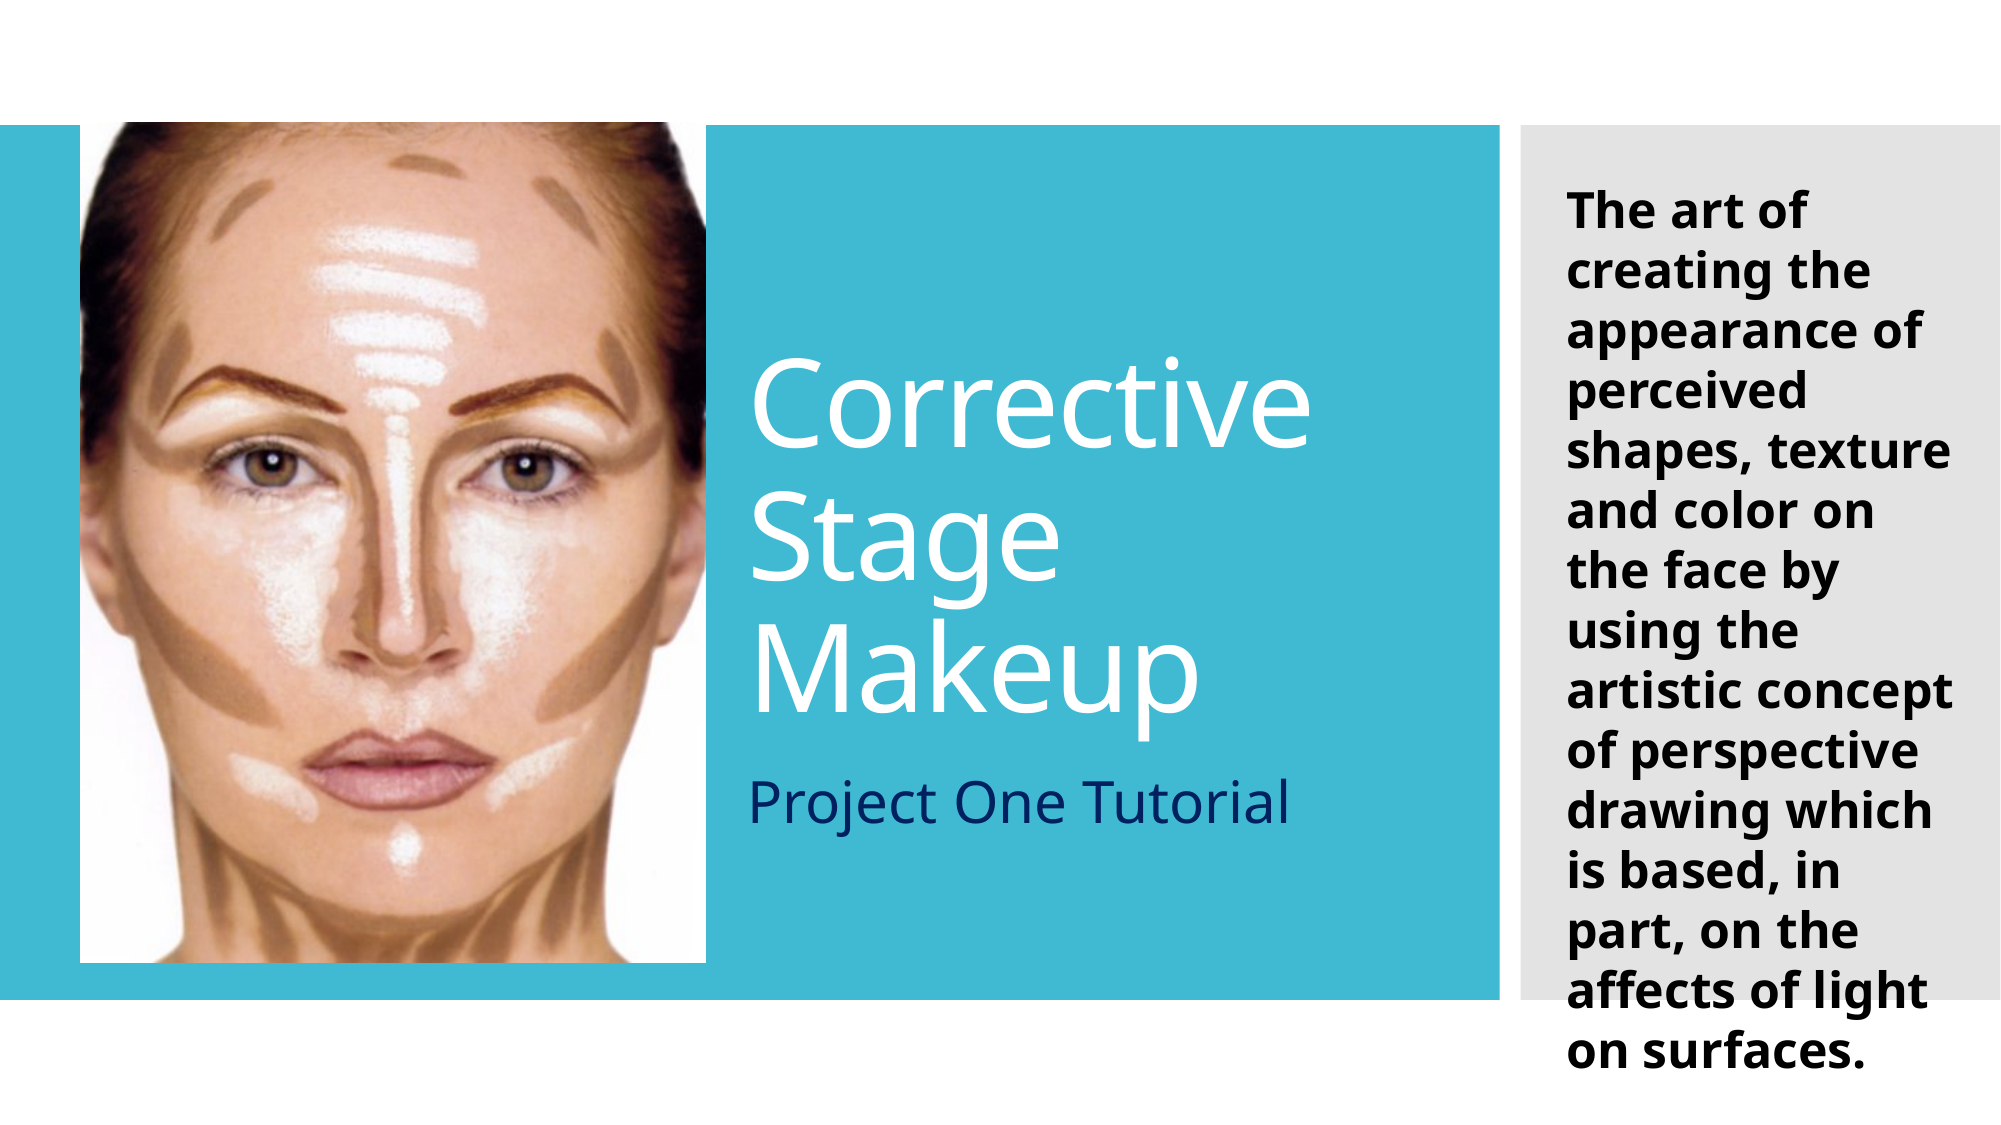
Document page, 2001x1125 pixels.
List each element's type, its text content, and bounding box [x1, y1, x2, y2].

subtitle Project One Tutorial [732, 766, 1381, 837]
picture [80, 122, 706, 964]
text_box The art of creating the appearance of perceived shapes, texture and color on the face by using the artistic concept of perspective drawing which is based, in part, on the affects of light on surfaces. [1551, 171, 1975, 1087]
title Corrective Stage Makeup [732, 213, 1468, 747]
